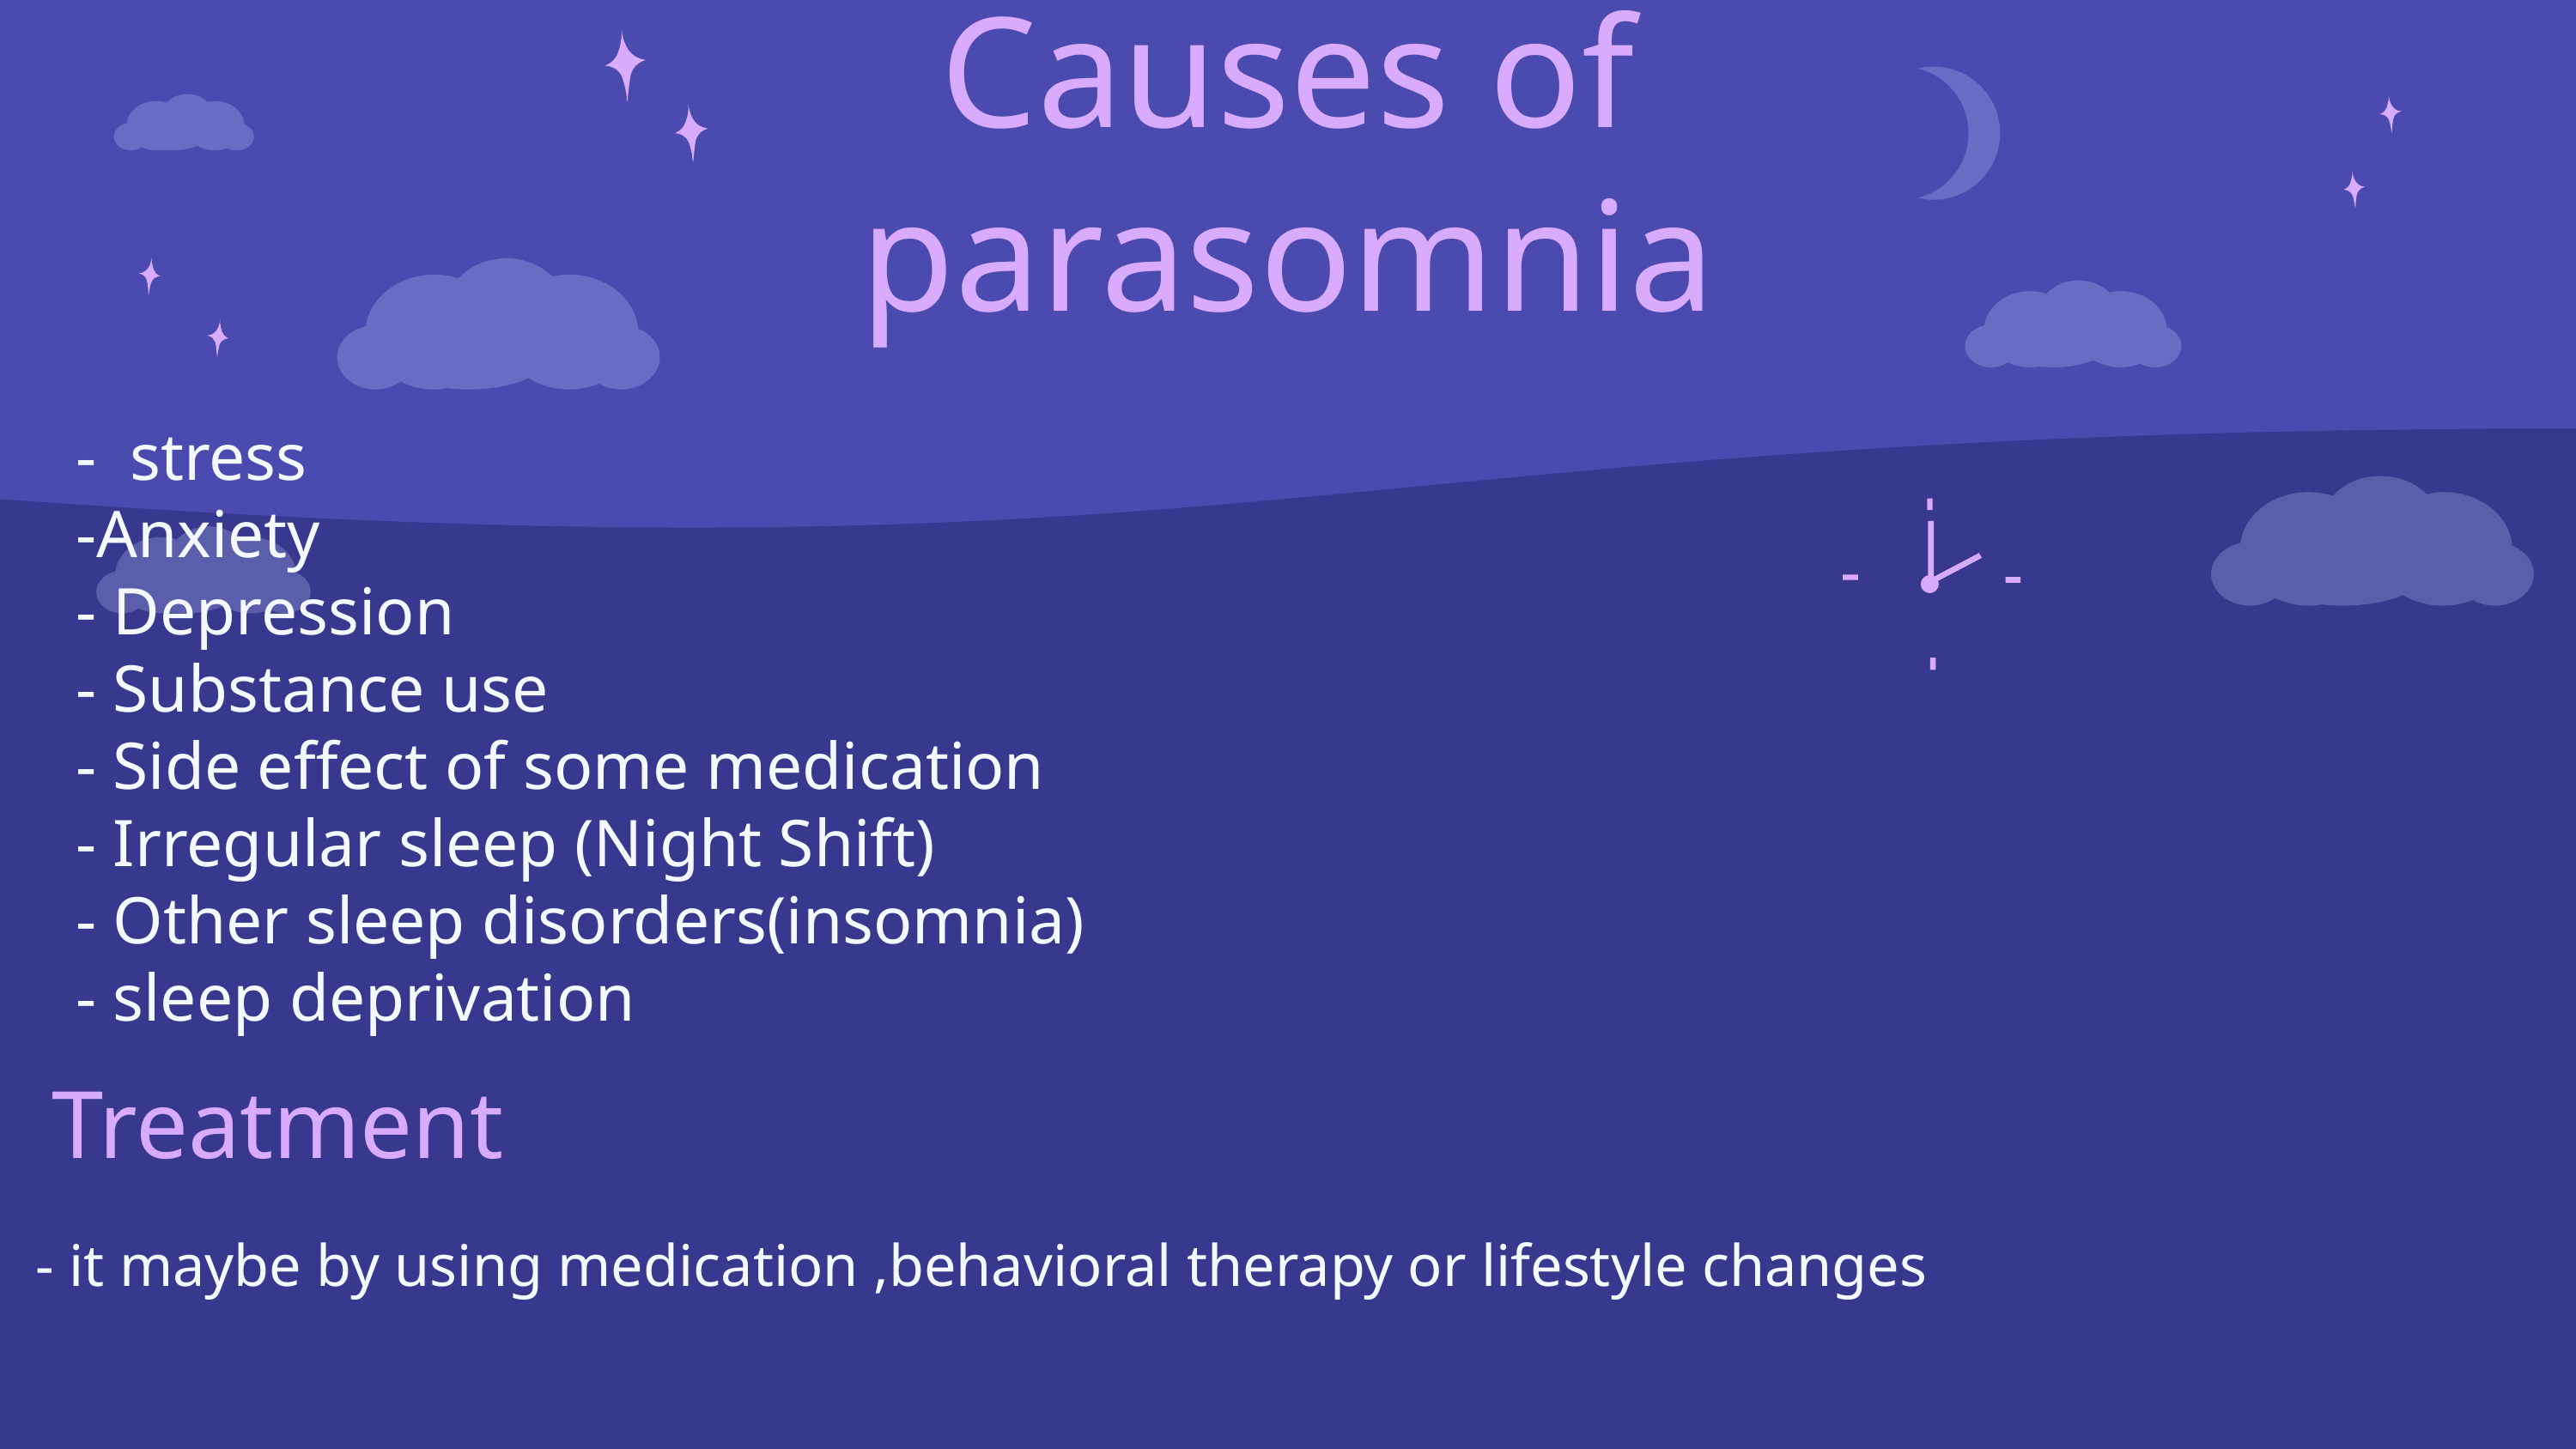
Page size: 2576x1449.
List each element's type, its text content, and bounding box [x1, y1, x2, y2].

text_box Treatment [2, 989, 995, 1203]
text_box - it maybe by using medication ,behavioral therapy or lifestyle changes [9, 1203, 2437, 1449]
title Causes of parasomnia [496, 124, 2080, 368]
list - stress -Anxiety - Depression - Substance use - Side effect of some medication - Irregular sleep (Night Shift) - Other sleep disorders(insomnia) - sleep deprivation [49, 389, 2527, 1109]
